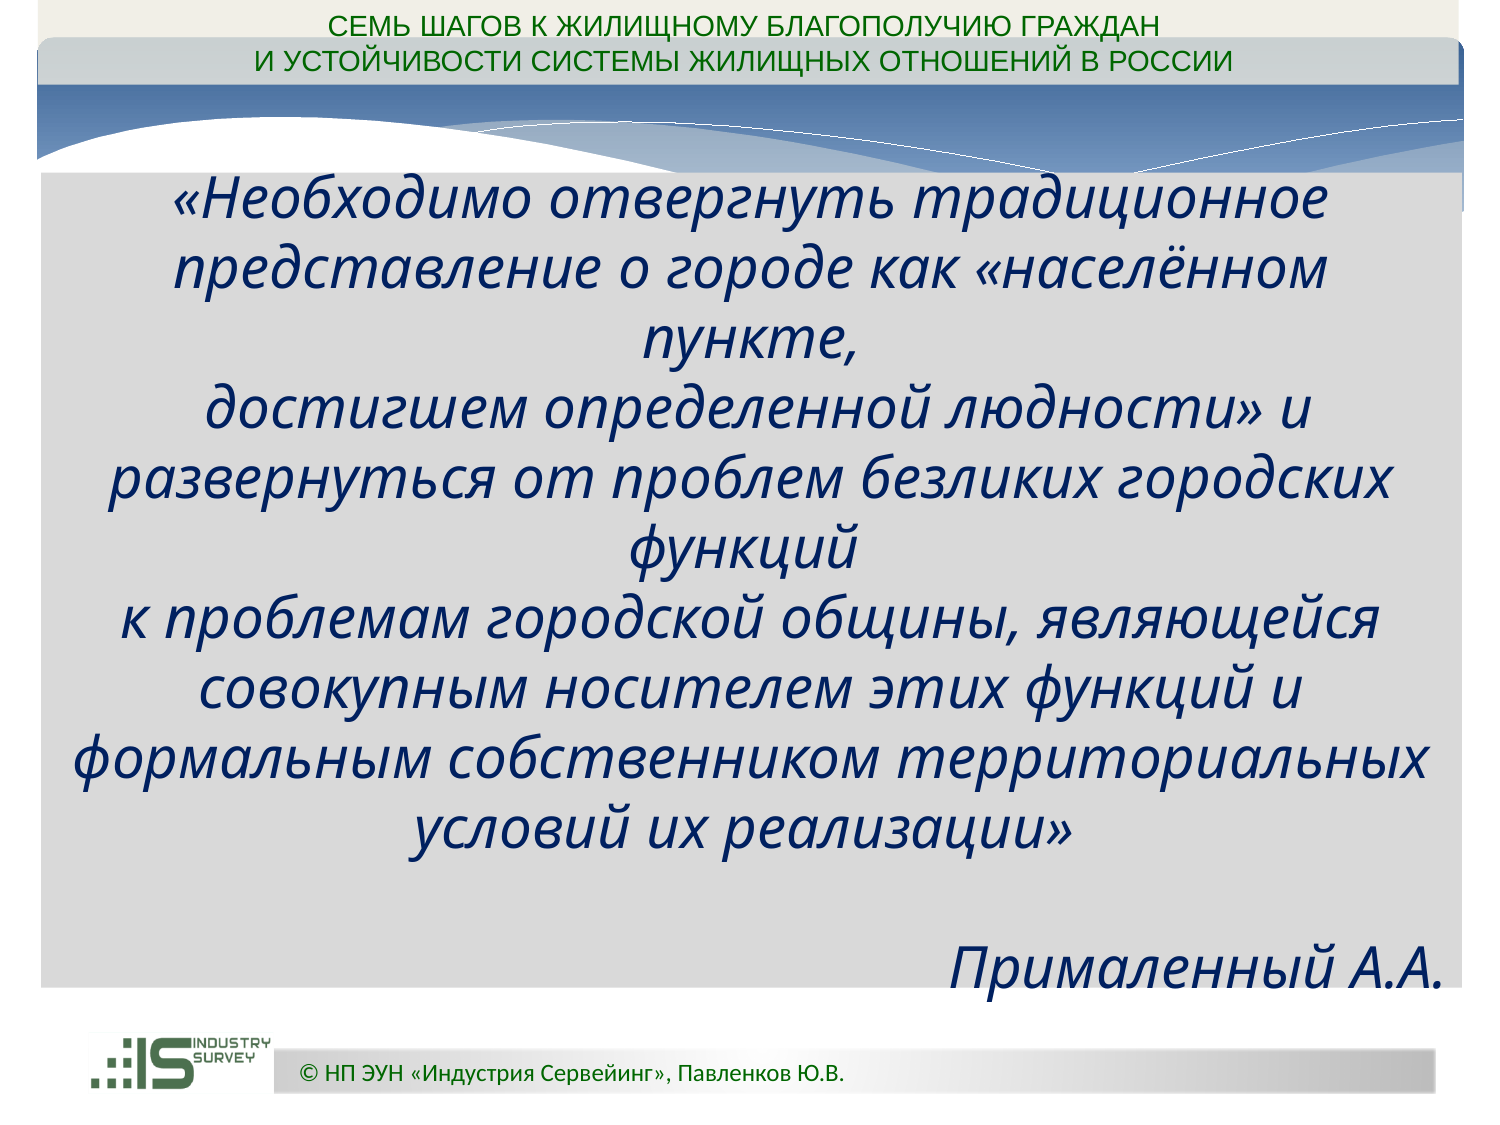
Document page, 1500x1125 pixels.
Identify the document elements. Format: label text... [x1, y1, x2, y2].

text_box «Необходимо отвергнуть традиционное представление о городе как «населённом пункте, достигшем определенной людности» и развернуться от проблем безликих городских функций к проблемам городской общины, являющейся совокупным носителем этих функций и формальным собственником территориальных условий их реализации» Прималенный А.А. [40, 171, 1463, 989]
picture [88, 1032, 274, 1095]
text_box © НП ЭУН «Индустрия Сервейинг», Павленков Ю.В. [280, 1053, 1433, 1091]
text_box СЕМЬ ШАГОВ К ЖИЛИЩНОМУ БЛАГОПОЛУЧИЮ ГРАЖДАН И УСТОЙЧИВОСТИ СИСТЕМЫ ЖИЛИЩНЫХ ОТНОШЕНИЙ В РОССИИ [37, 0, 1459, 85]
